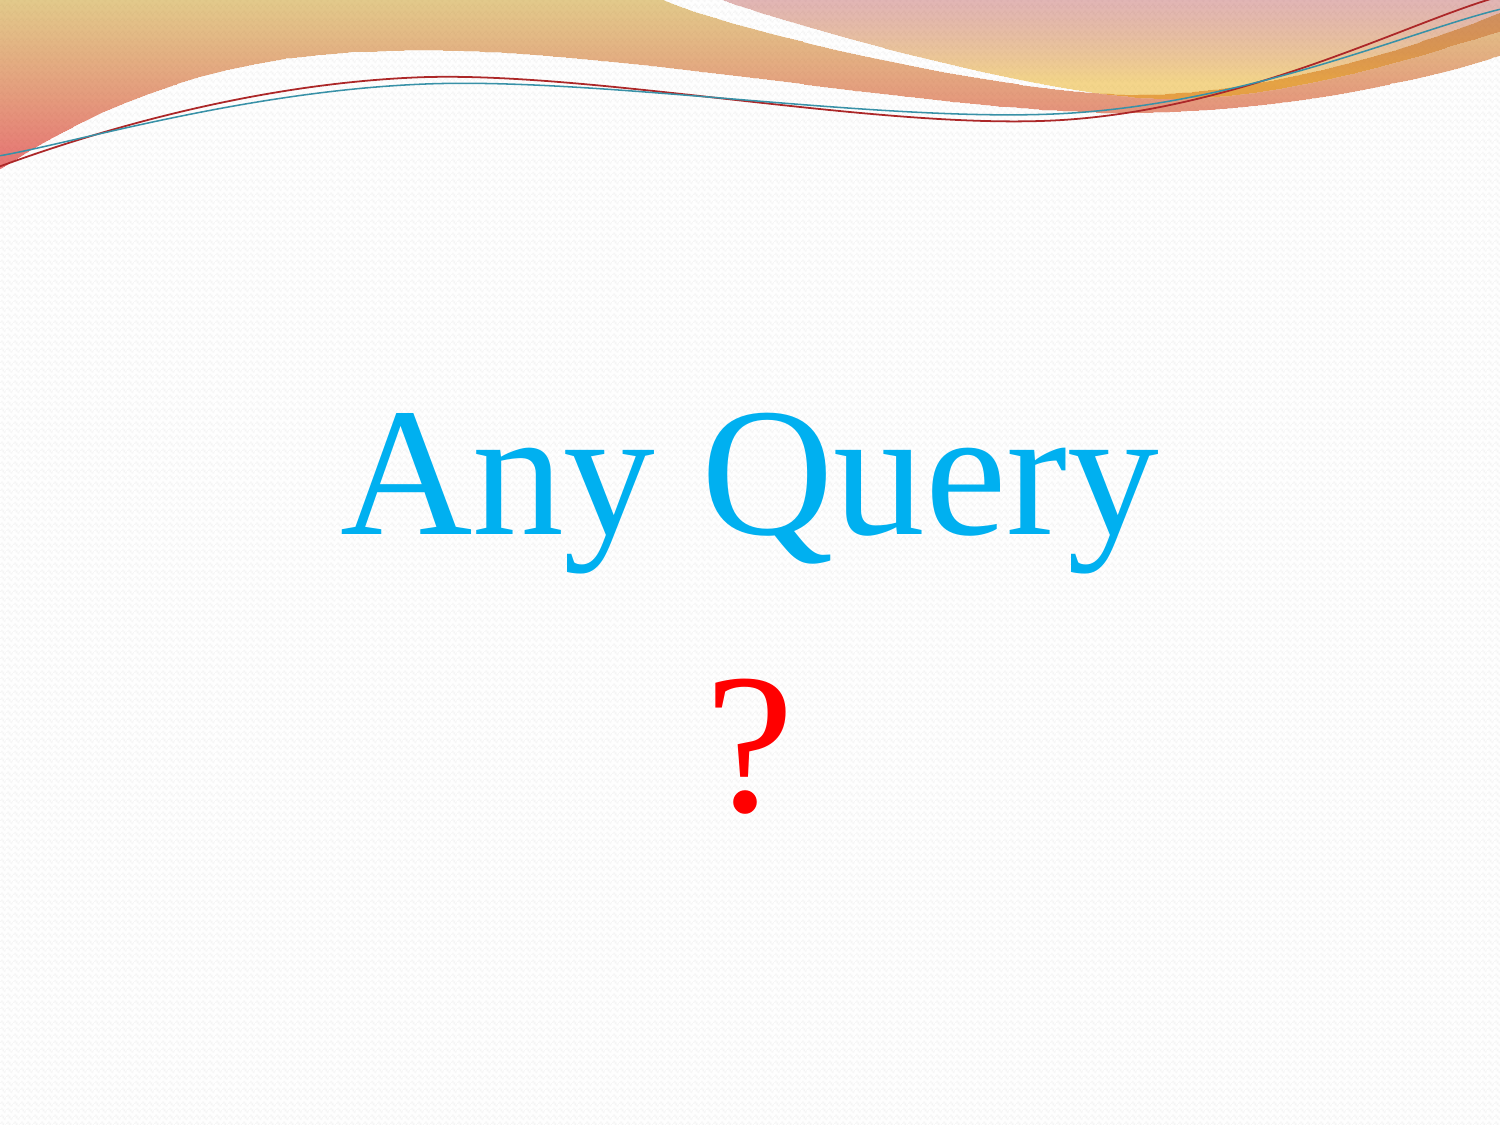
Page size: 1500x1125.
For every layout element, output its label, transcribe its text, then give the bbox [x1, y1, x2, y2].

list Any Query ? [75, 87, 1425, 1038]
